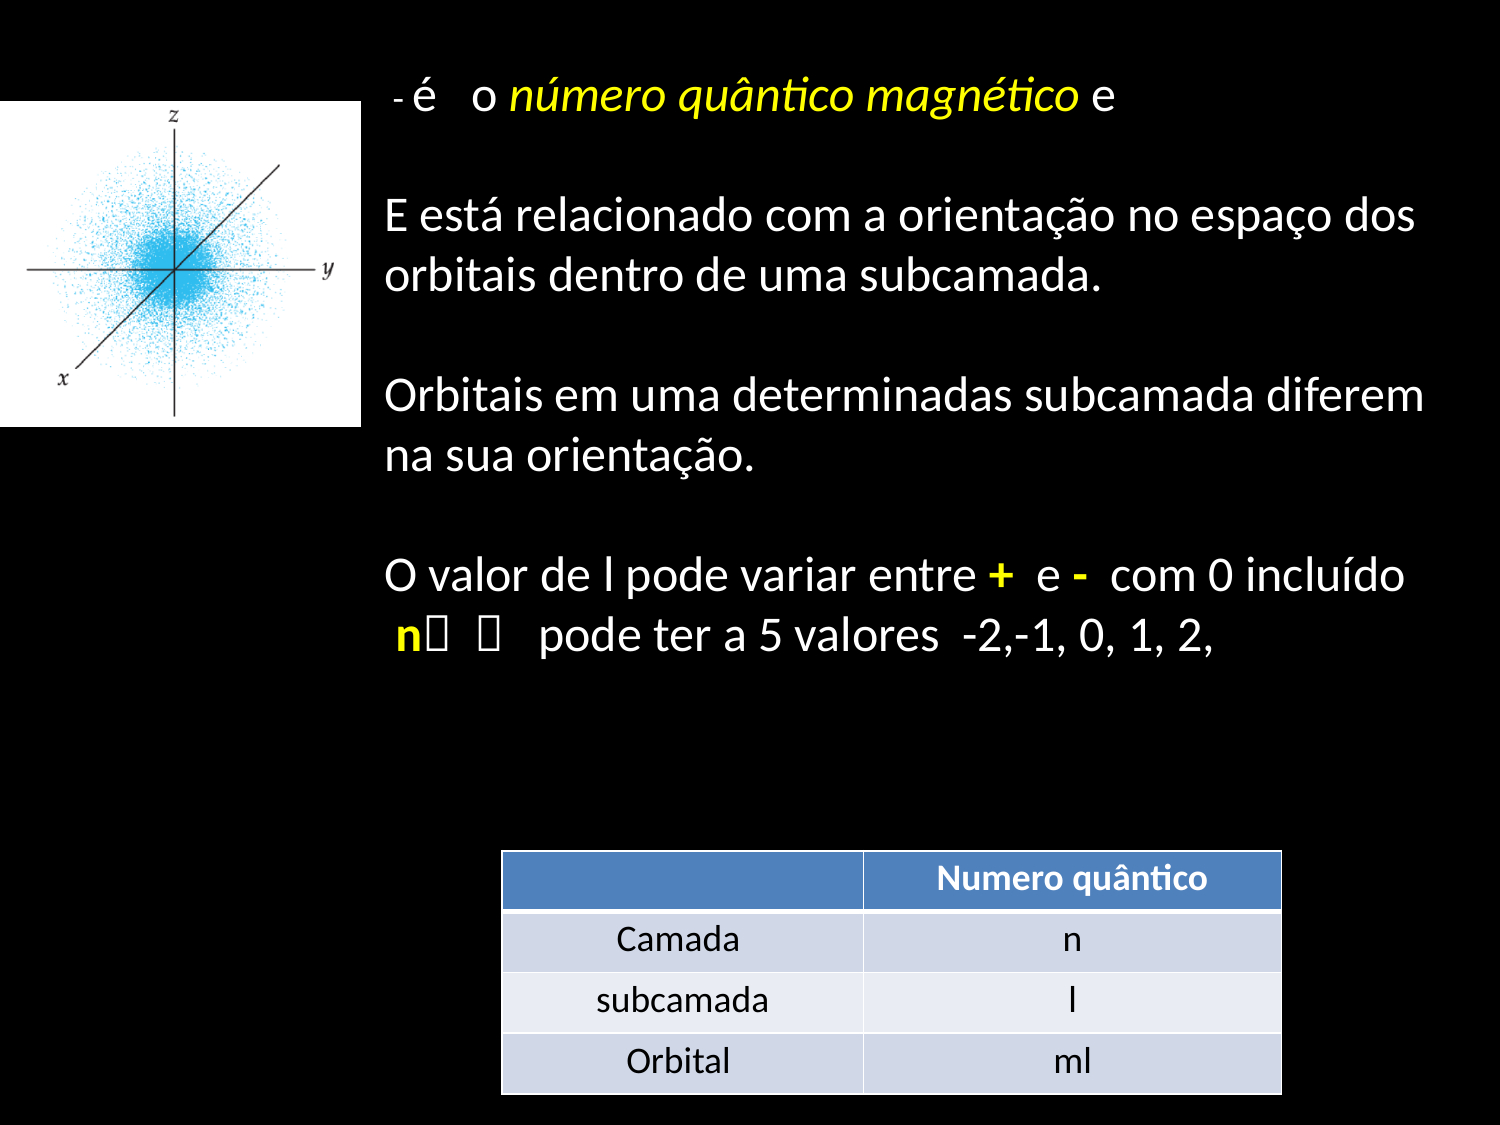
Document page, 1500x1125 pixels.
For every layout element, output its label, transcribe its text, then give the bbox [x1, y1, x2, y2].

table_cell Camada [503, 914, 863, 972]
table_cell n [864, 914, 1281, 972]
table_cell subcamada [503, 973, 863, 1032]
table_header Numero quântico [864, 852, 1281, 909]
table_cell l [864, 973, 1281, 1032]
table_cell ml [864, 1034, 1281, 1093]
table_header [503, 852, 863, 909]
table_cell Orbital [503, 1034, 863, 1093]
picture [0, 101, 361, 428]
